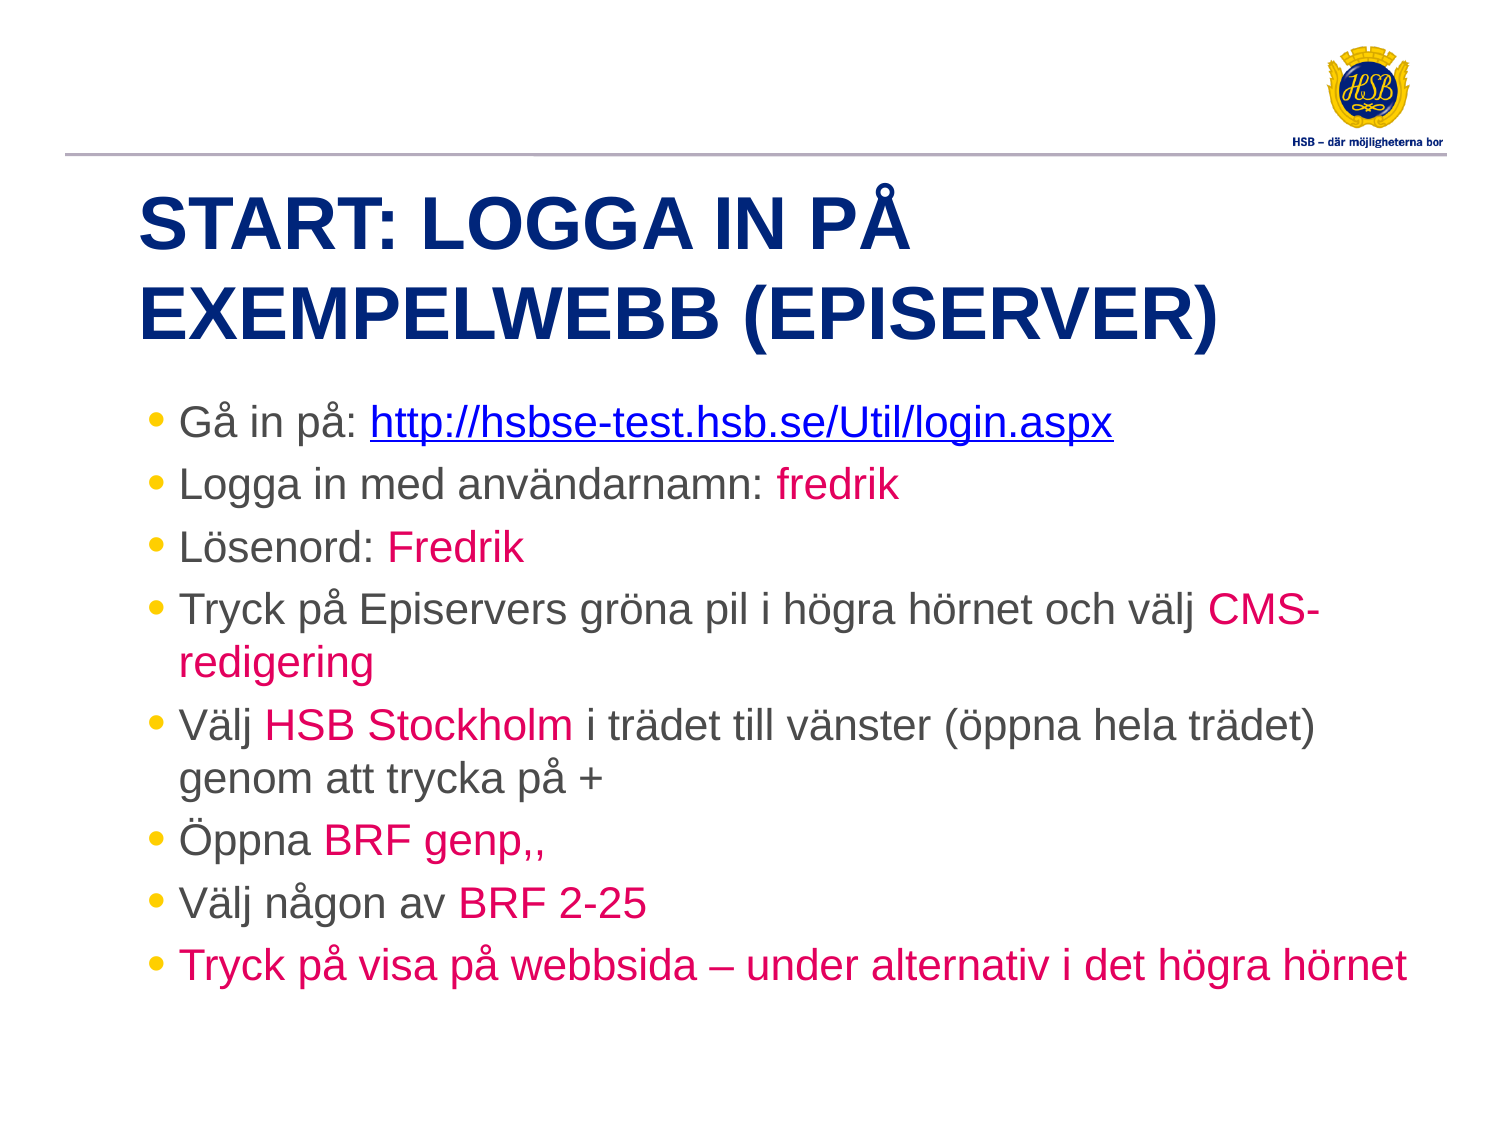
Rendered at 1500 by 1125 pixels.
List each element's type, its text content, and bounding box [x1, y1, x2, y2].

list Gå in på: http://hsbse-test.hsb.se/Util/login.aspx Logga in med användarnamn: fredrik Lösenord: Fredrik Tryck på Episervers gröna pil i högra hörnet och välj CMS-redigering Välj HSB Stockholm i trädet till vänster (öppna hela trädet) genom att trycka på + Öppna BRF genp,, Välj någon av BRF 2-25 Tryck på visa på webbsida – under alternativ i det högra hörnet [132, 385, 1447, 1059]
picture [1293, 40, 1443, 148]
title START: LOGGA IN på EXEMPELWEBB (EPISERVER) [123, 208, 1440, 362]
